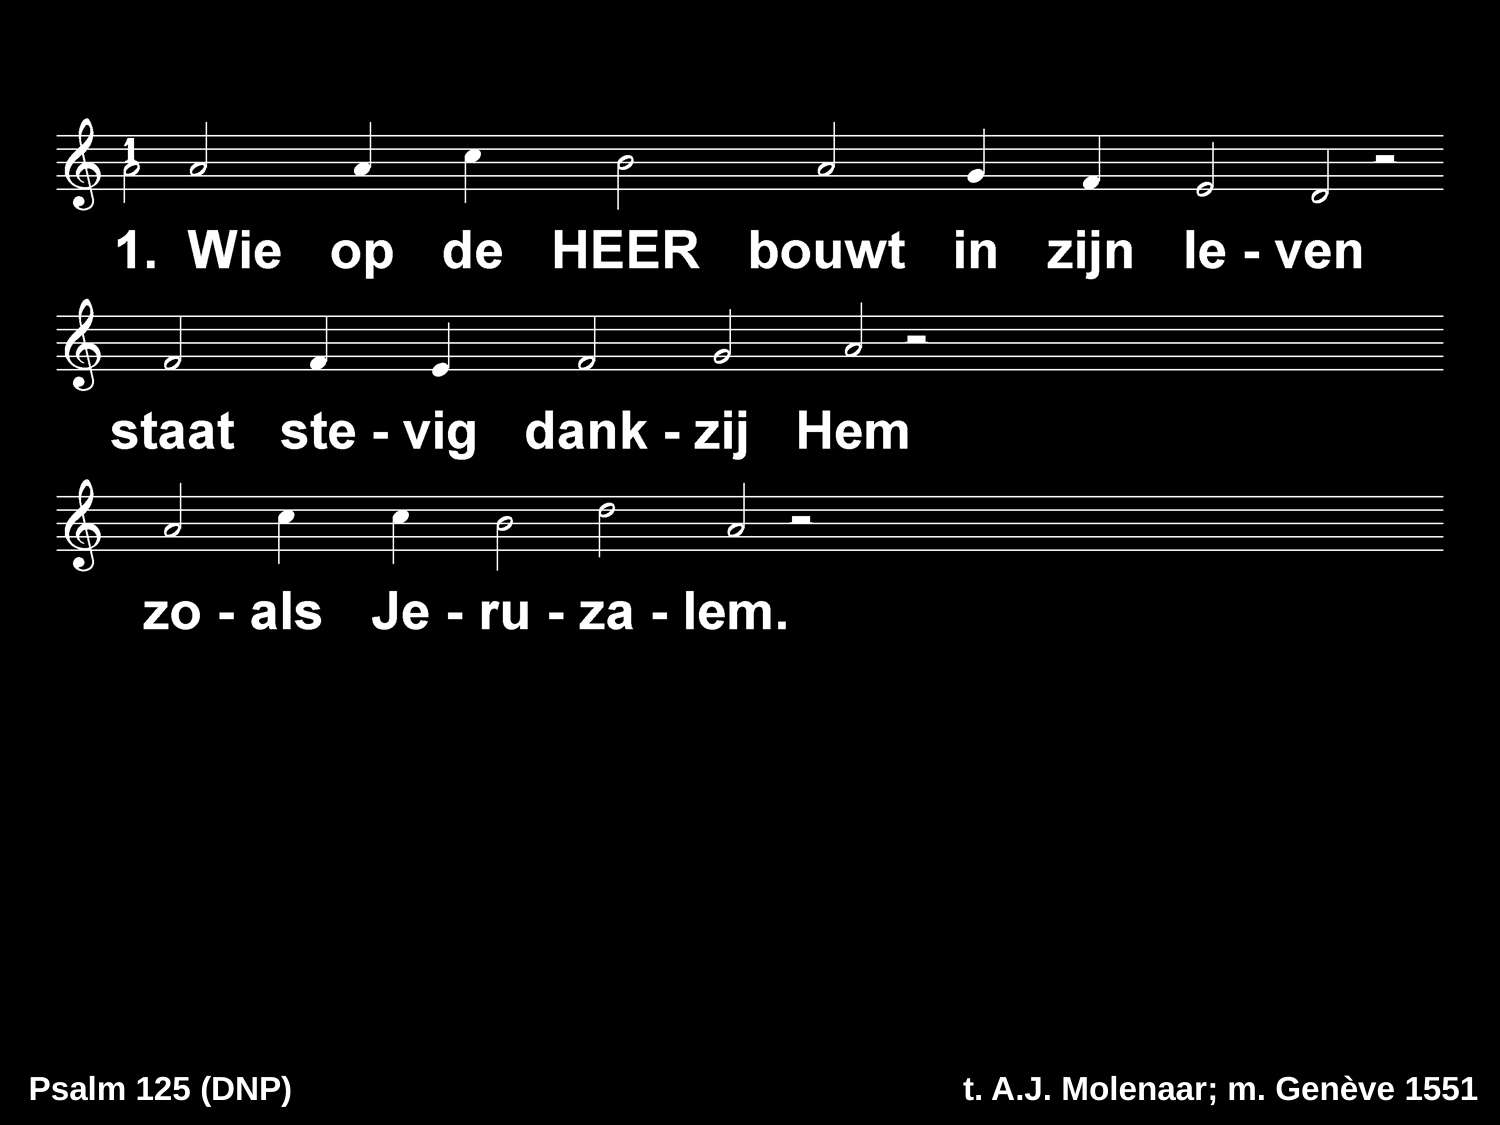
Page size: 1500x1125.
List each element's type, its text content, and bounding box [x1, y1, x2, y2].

text_box Psalm 125 (DNP) t. A.J. Molenaar; m. Genève 1551 [13, 1059, 1495, 1115]
picture [41, 103, 1459, 645]
